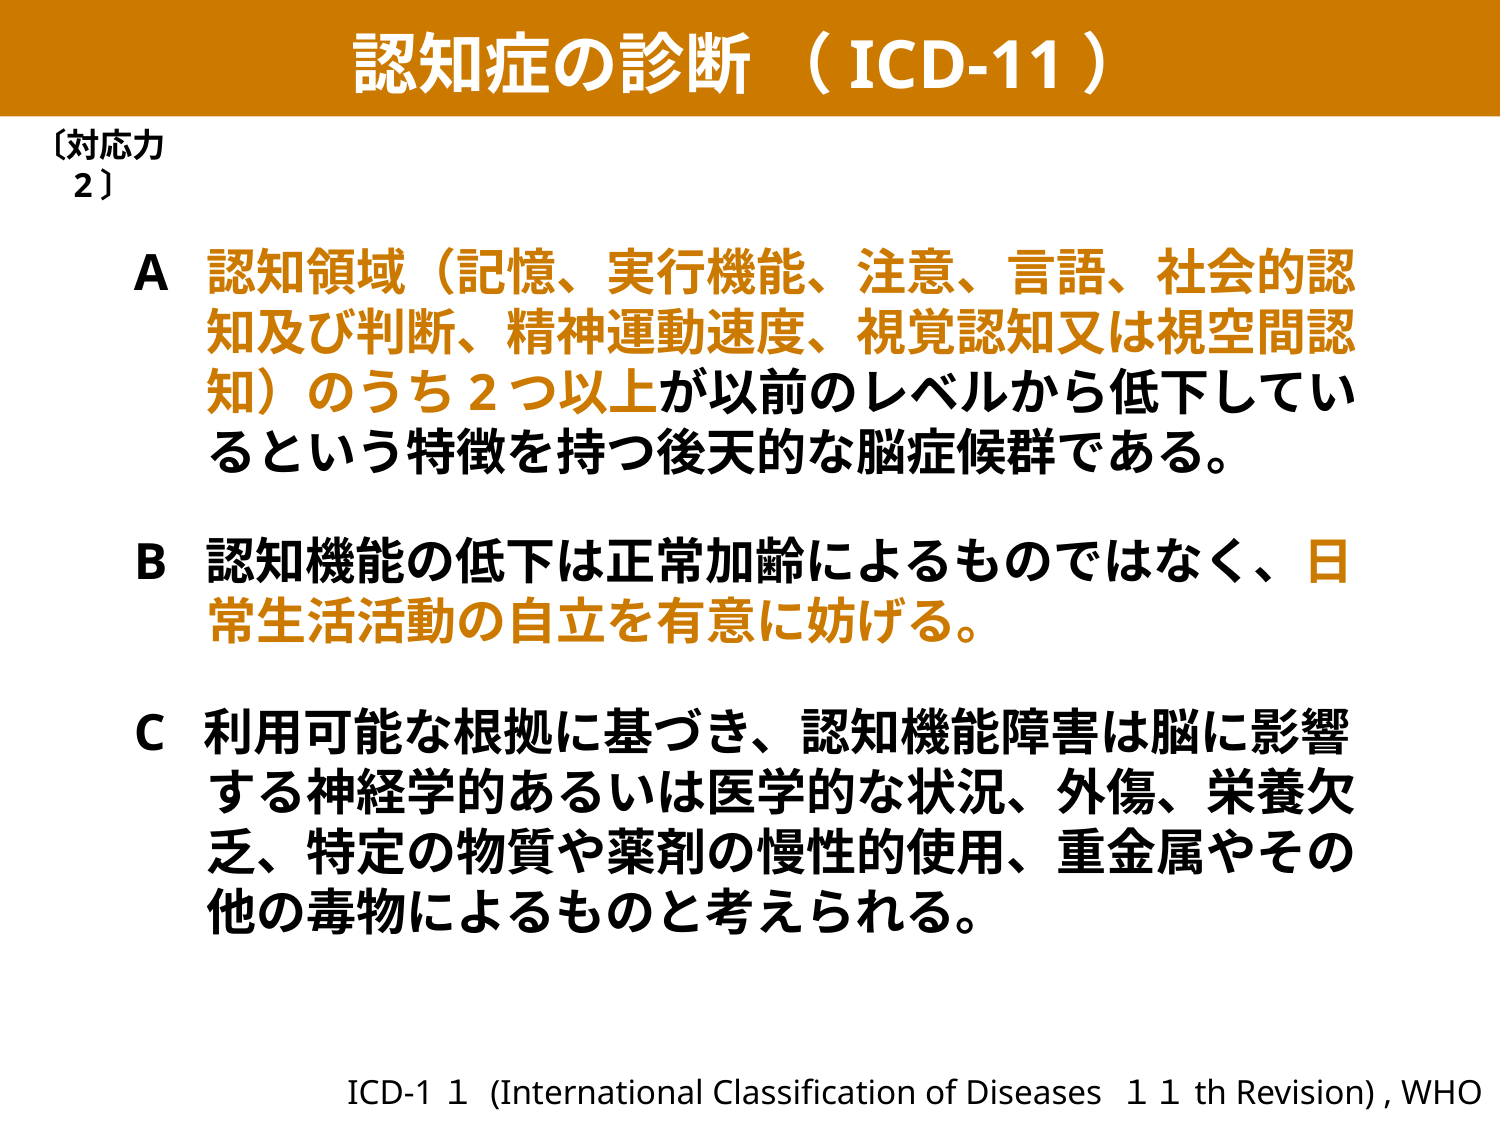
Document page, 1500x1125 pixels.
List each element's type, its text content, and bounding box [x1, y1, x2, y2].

text_box 〔対応力2〕 [0, 117, 208, 212]
text_box ICD-1１ (International Classification of Diseases １１th Revision) , WHO [151, 1063, 1499, 1119]
text_box [0, 0, 1500, 119]
text_box A 認知領域（記憶、実行機能、注意、言語、社会的認知及び判断、精神運動速度、視覚認知又は視空間認知）のうち2つ以上が以前のレベルから低下しているという特徴を持つ後天的な脳症候群である。 B 認知機能の低下は正常加齢によるものではなく、日常生活活動の自立を有意に妨げる。 C 利用可能な根拠に基づき、認知機能障害は脳に影響する神経学的あるいは医学的な状況、外傷、栄養欠乏、特定の物質や薬剤の慢性的使用、重金属やその他の毒物によるものと考えられる。 [120, 233, 1380, 1017]
text_box 認知症の診断 （ICD-11） [299, 5, 1200, 116]
